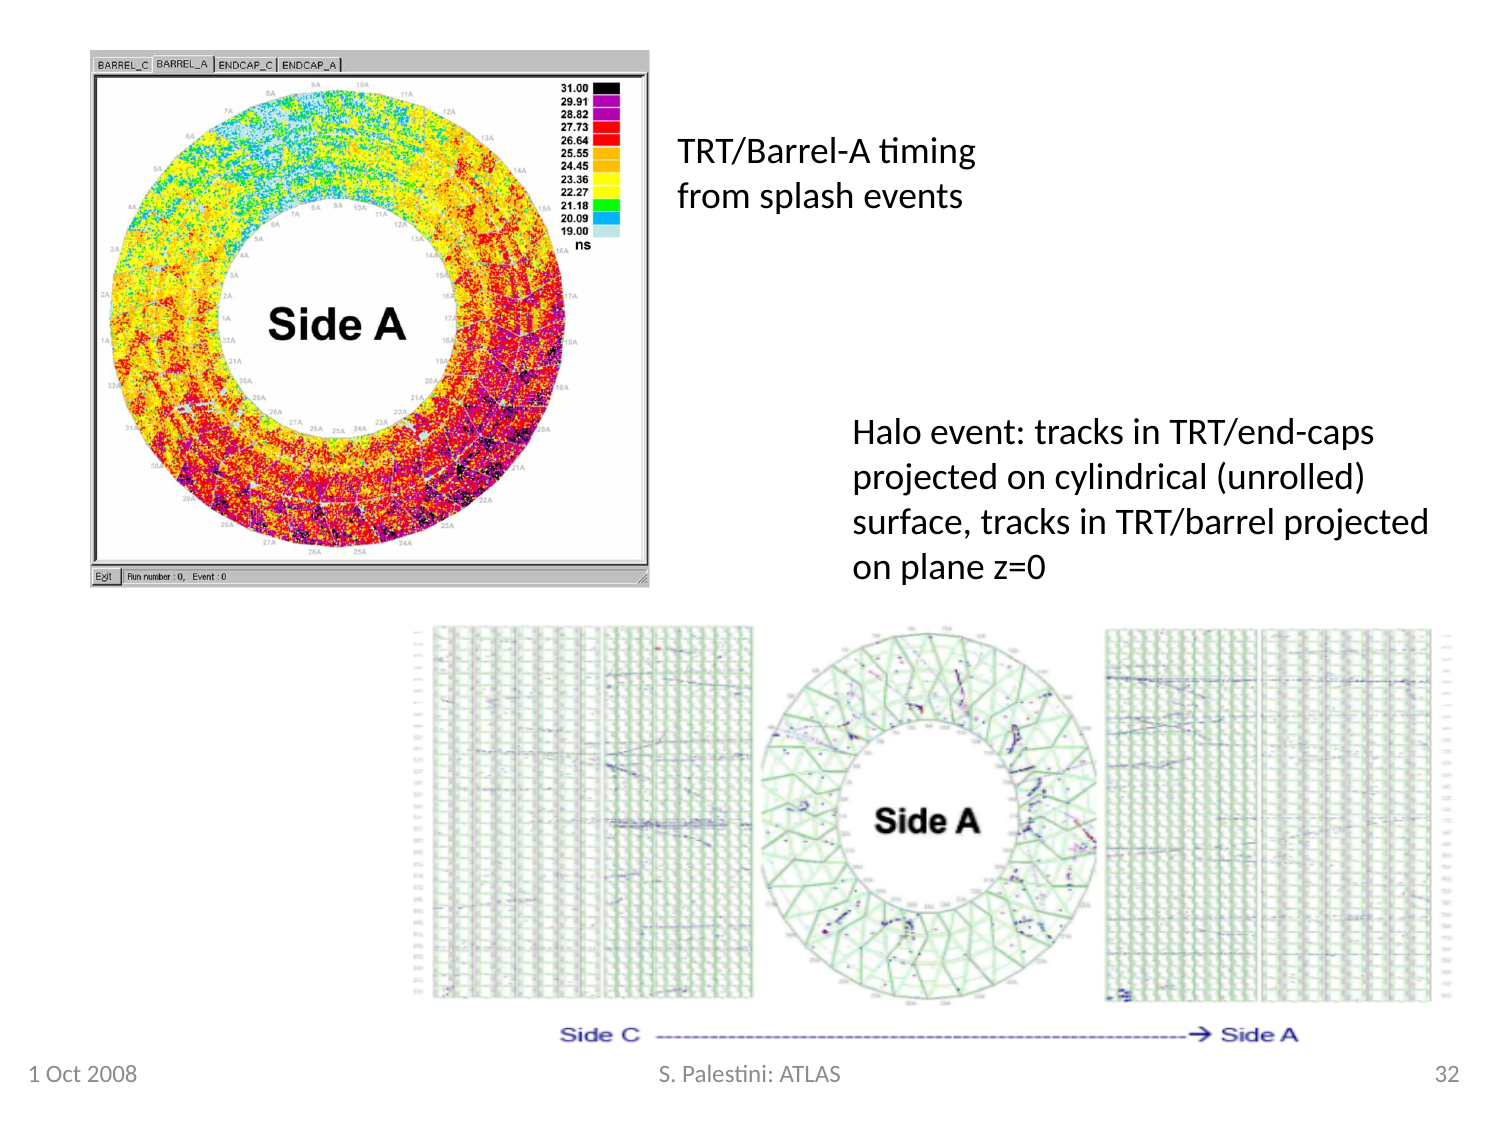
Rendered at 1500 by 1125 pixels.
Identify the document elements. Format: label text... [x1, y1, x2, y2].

picture [89, 49, 651, 588]
picture [412, 612, 1463, 1048]
slide_number 32 [1125, 1042, 1475, 1103]
text_box TRT/Barrel-A timing from splash events [662, 118, 1000, 224]
text_box Halo event: tracks in TRT/end-caps projected on cylindrical (unrolled) surface, tracks in TRT/barrel projected on plane z=0 [837, 399, 1450, 595]
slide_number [12, 1042, 363, 1103]
footer S. Palestini: ATLAS [512, 1056, 988, 1103]
